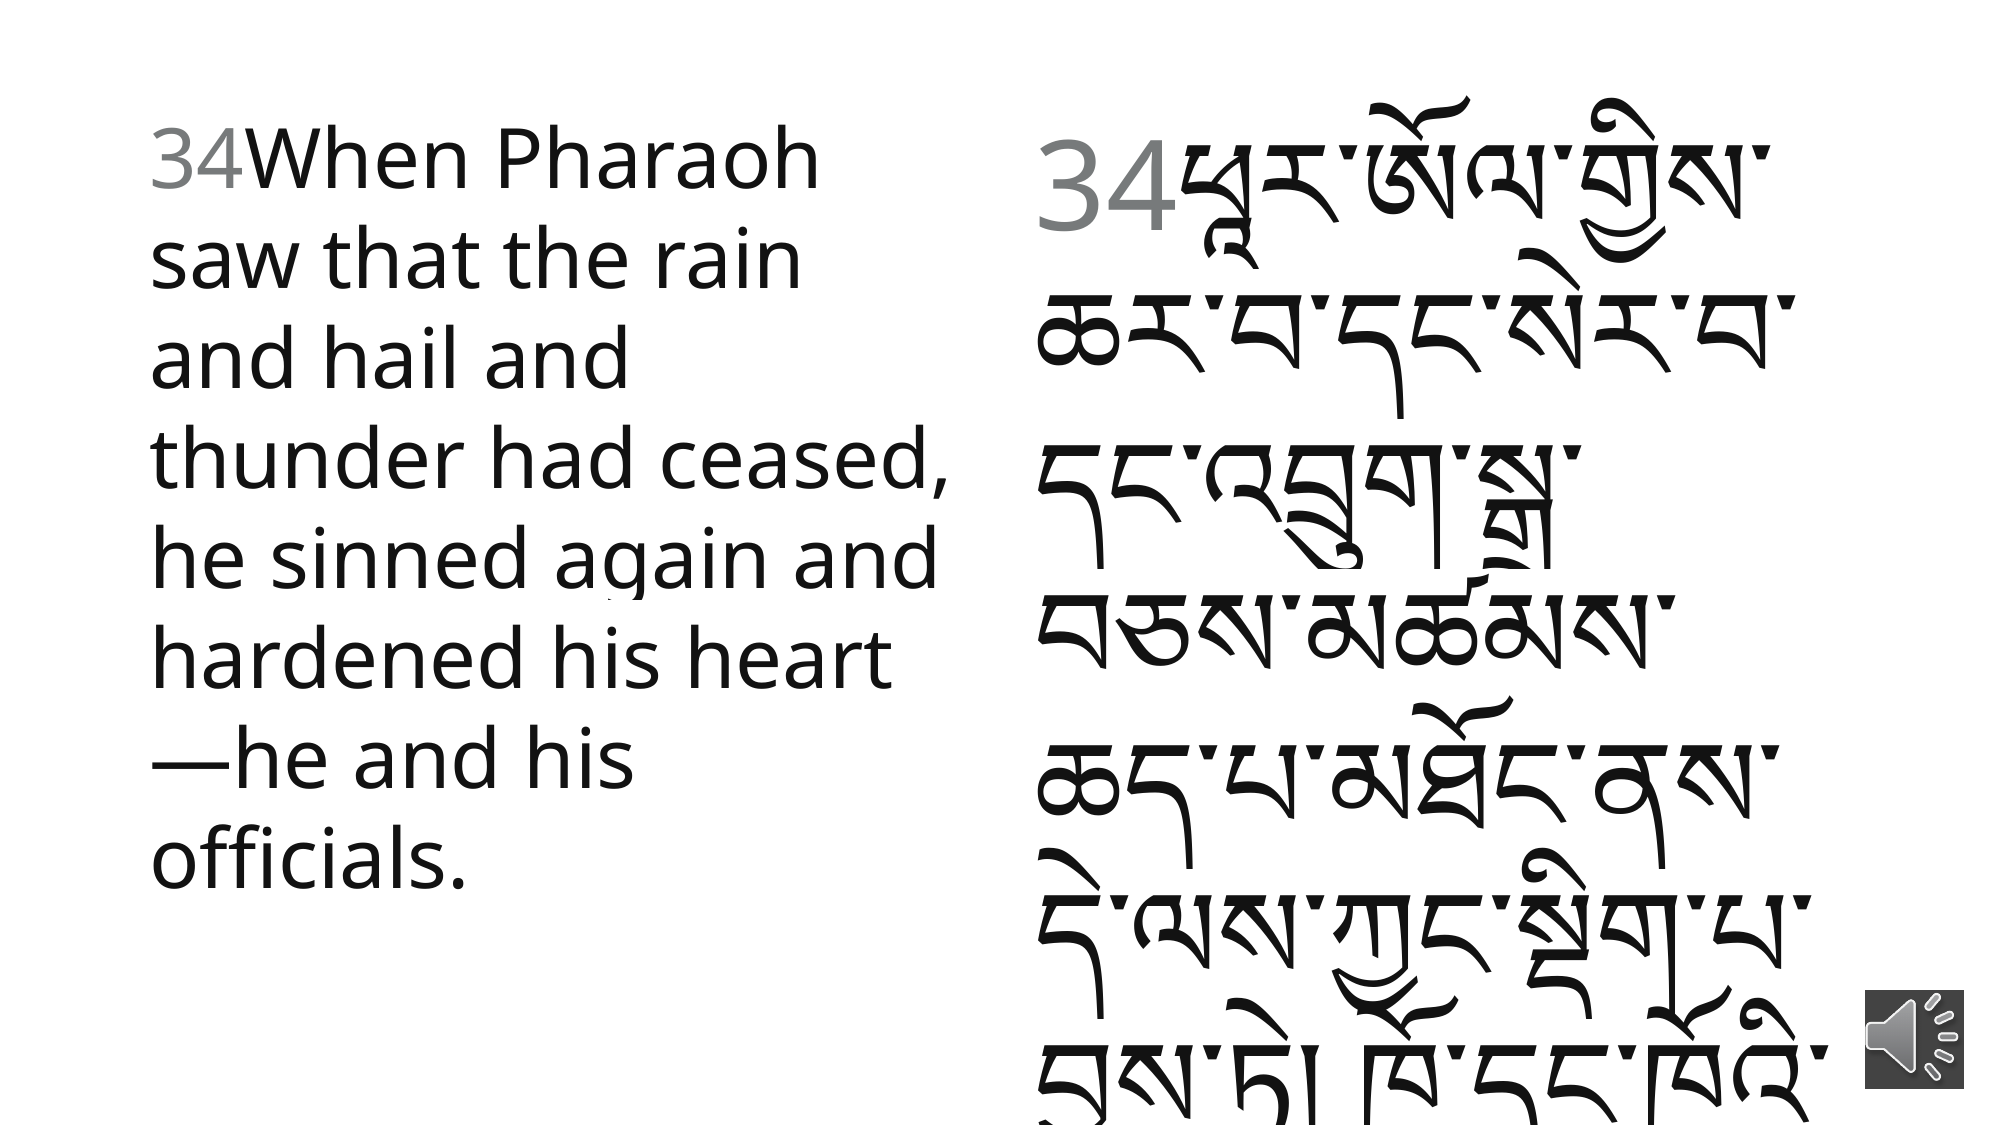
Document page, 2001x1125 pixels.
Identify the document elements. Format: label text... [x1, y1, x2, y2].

text_box 34When Pharaoh saw that the rain and hail and thunder had ceased, he sinned again and hardened his heart—he and his officials. [134, 98, 981, 1030]
text_box 34ཕཱར་ཨོལ་གྱིས་ཆར་བ་དང་སེར་བ་དང་འབྲུག་སྒྲ་བཅས་མཚམས་ཆད་པ་མཐོང་ནས་དེ་ལས་ཀྱང་སྡིག་པ་བྱས་ཏེ། ཁོ་དང་ཁོའི་འཁོར་གཡོག་རྣམས་ཀྱིས་སེམས་གྱོང་པོར་བྱས། [1019, 98, 1866, 1030]
picture [1864, 989, 1965, 1090]
